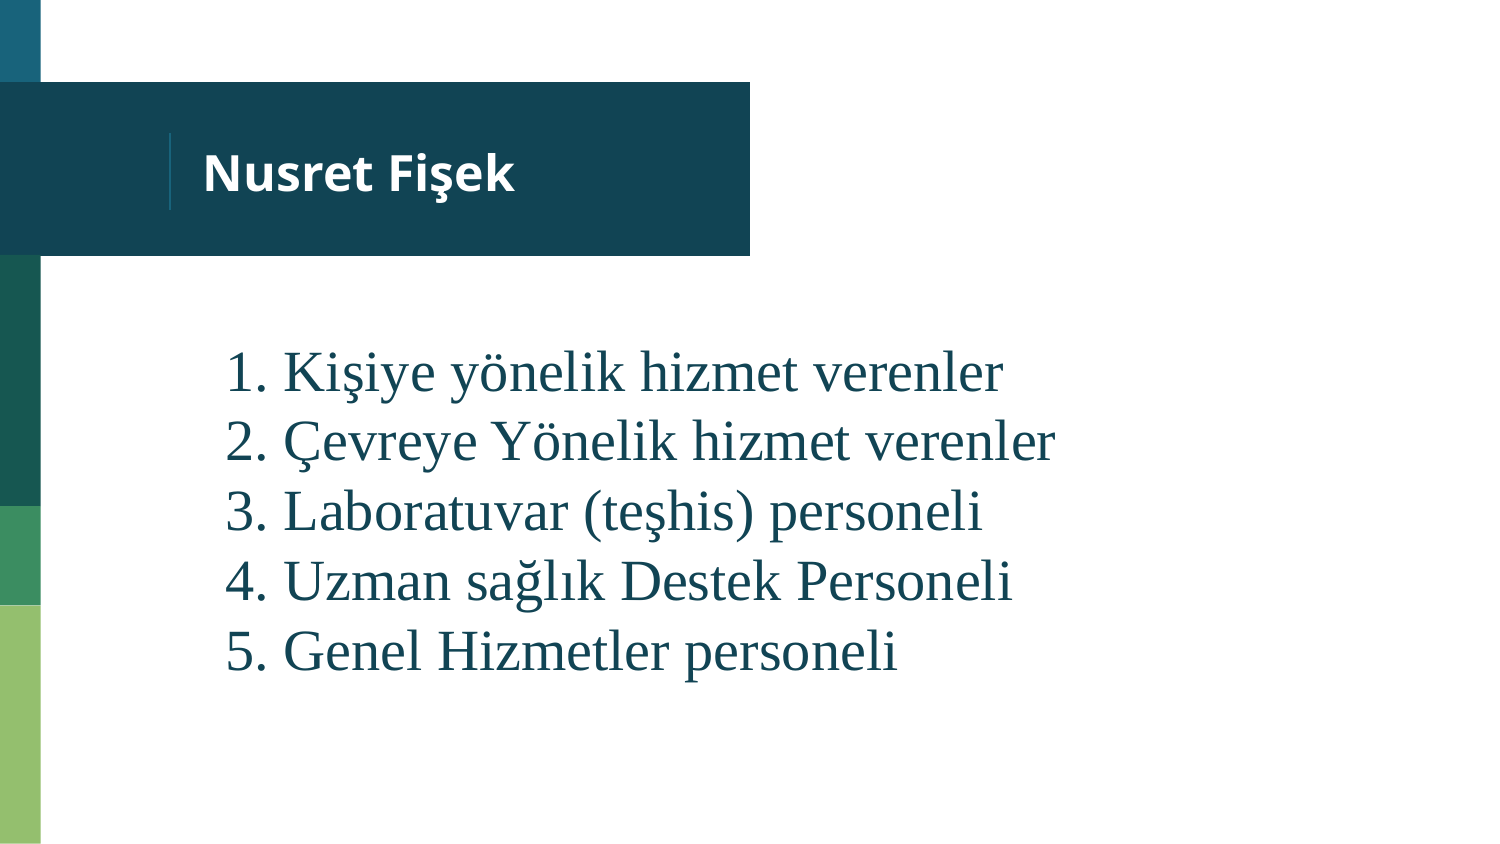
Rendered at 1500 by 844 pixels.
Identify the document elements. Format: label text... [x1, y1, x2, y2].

title Nusret Fişek [187, 87, 715, 256]
text_box 1. Kişiye yönelik hizmet verenler 2. Çevreye Yönelik hizmet verenler 3. Laboratuvar (teşhis) personeli 4. Uzman sağlık Destek Personeli 5. Genel Hizmetler personeli [210, 325, 1341, 690]
